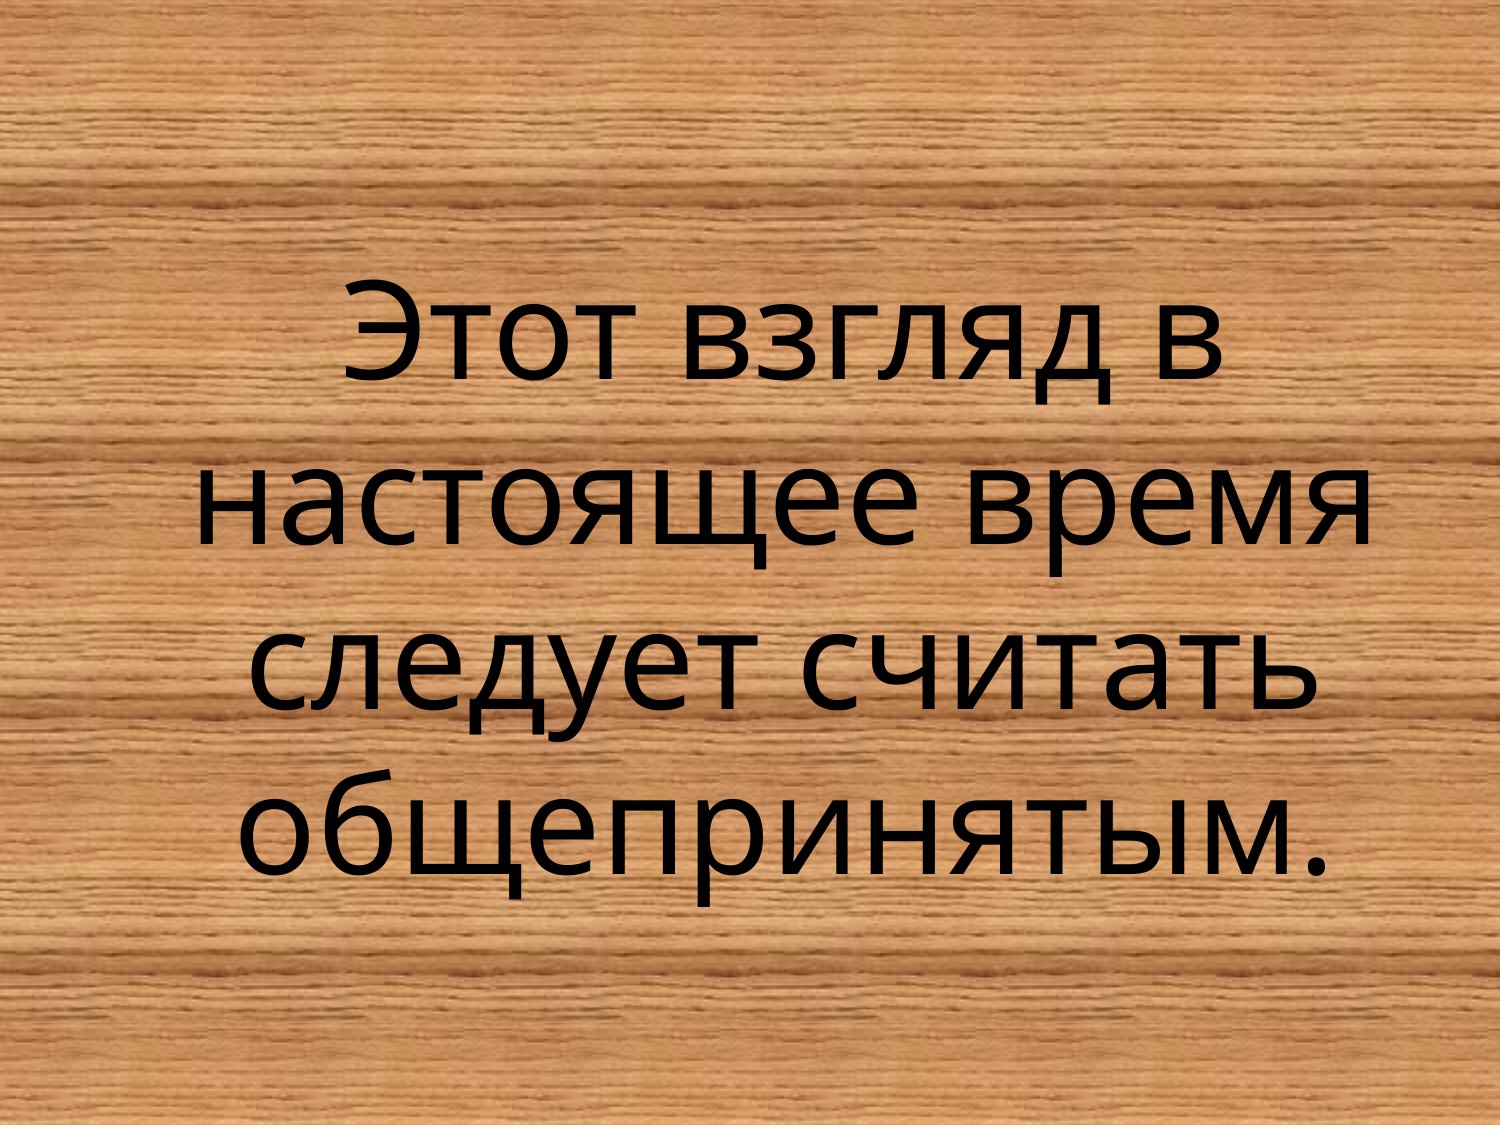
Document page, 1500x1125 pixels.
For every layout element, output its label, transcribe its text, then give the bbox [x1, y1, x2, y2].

picture [0, 0, 1500, 1125]
text_box Этот взгляд в настоящее время следует считать общепринятым. [140, 234, 1430, 1074]
